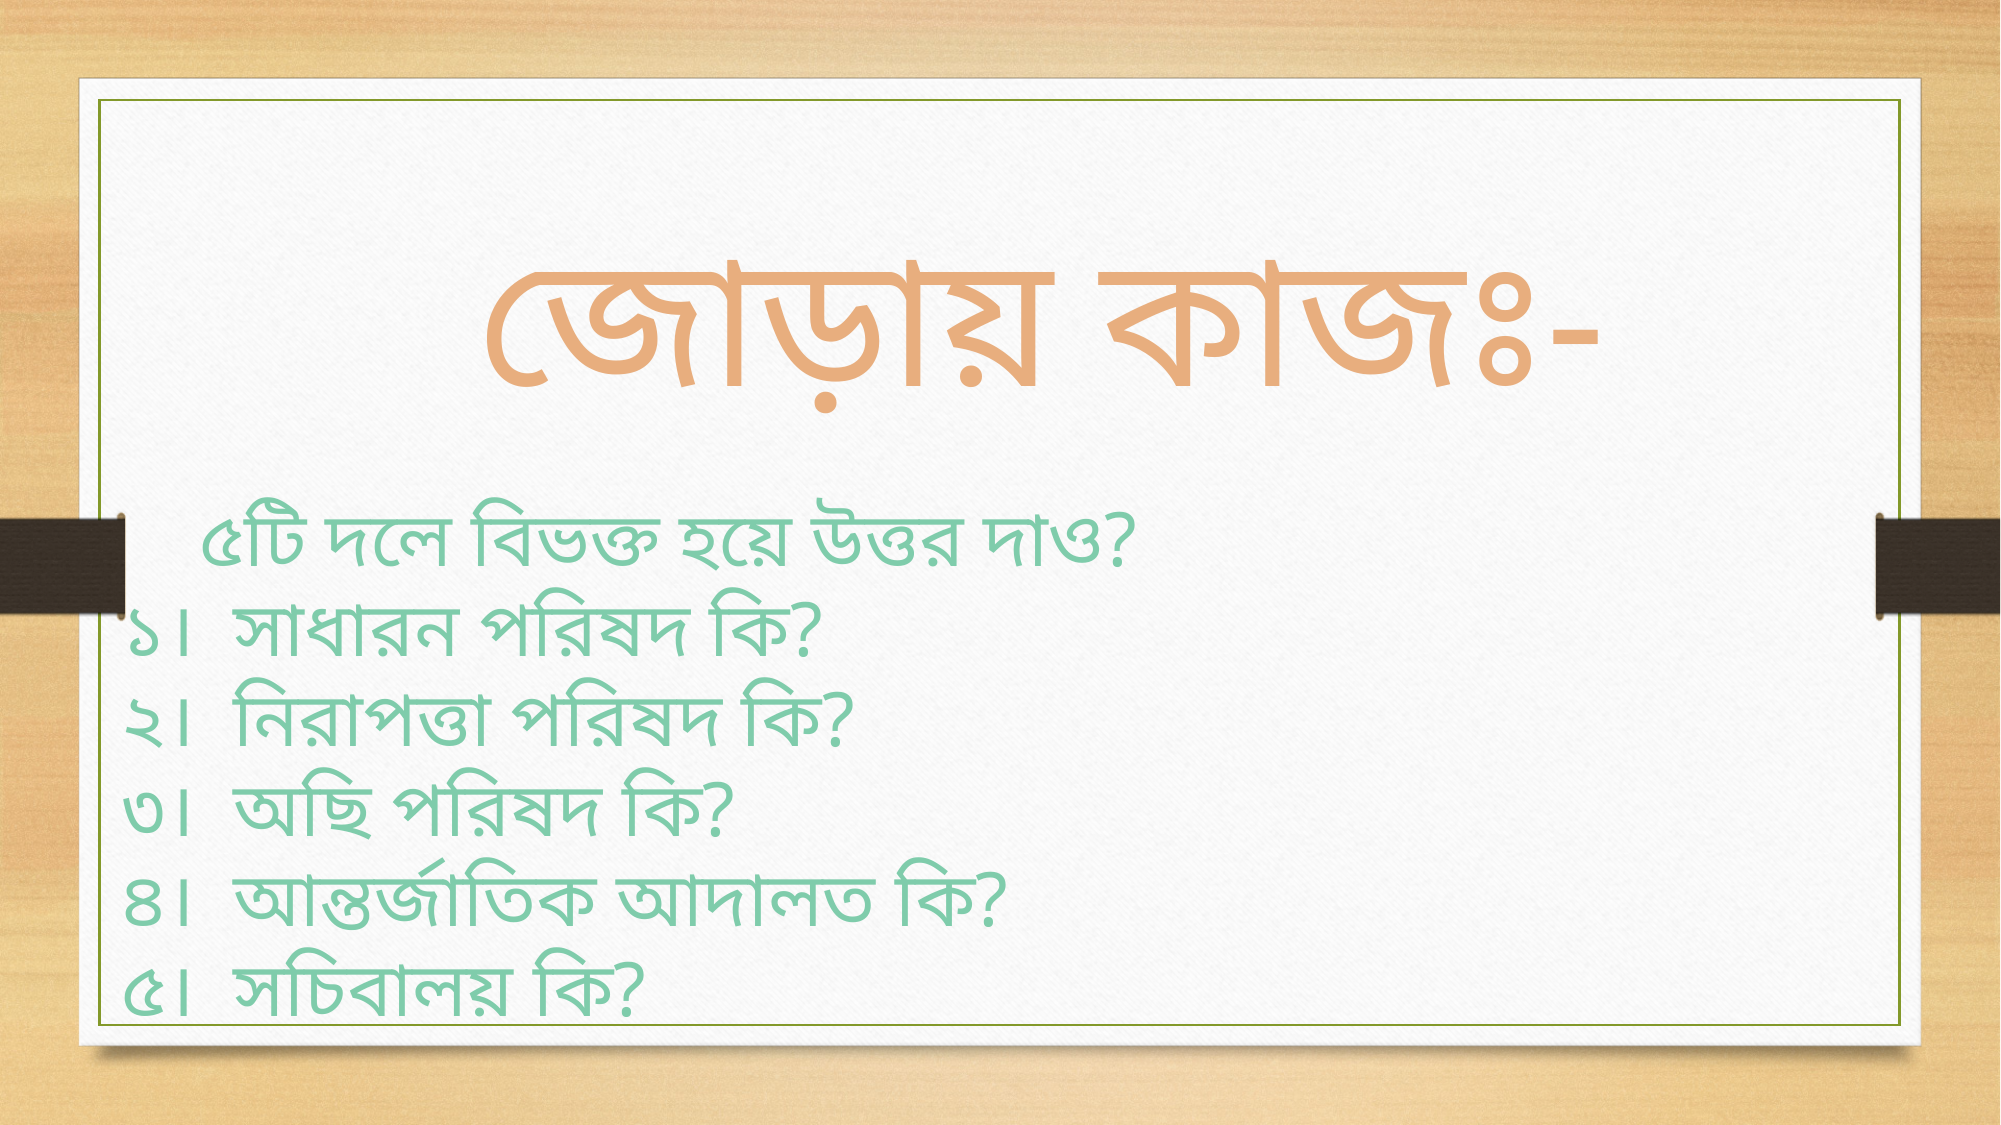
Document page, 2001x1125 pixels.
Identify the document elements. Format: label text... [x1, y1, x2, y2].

text_box ৫টি দলে বিভক্ত হয়ে উত্তর দাও? ১। সাধারন পরিষদ কি? ২। নিরাপত্তা পরিষদ কি? ৩। অছি পরিষদ কি? ৪। আন্তর্জাতিক আদালত কি? ৫। সচিবালয় কি? [106, 484, 1903, 1039]
text_box জোড়ায় কাজঃ- [225, 195, 1860, 431]
picture [0, 0, 2001, 1125]
